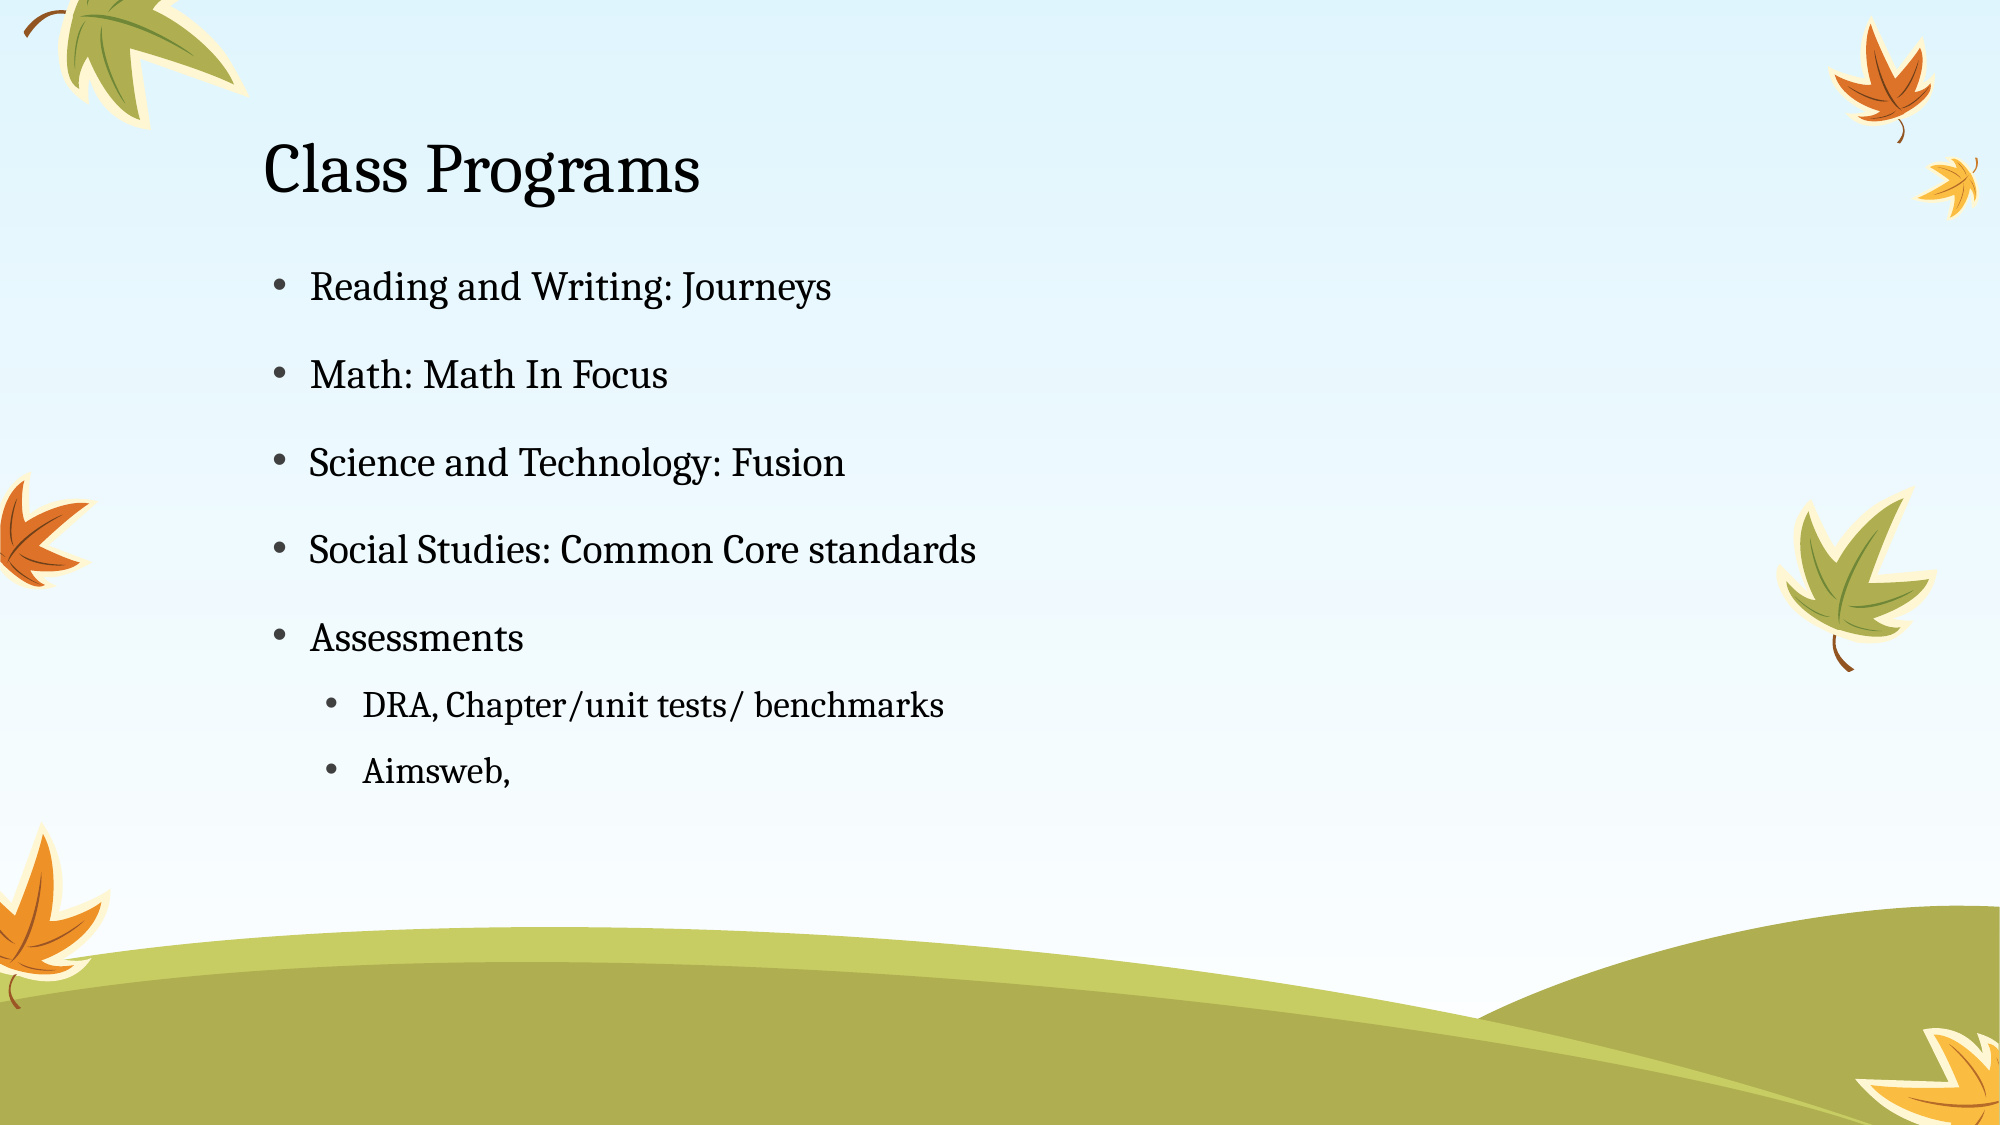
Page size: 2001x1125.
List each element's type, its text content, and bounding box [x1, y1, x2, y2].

title Class Programs [249, 12, 1749, 216]
list Reading and Writing: Journeys Math: Math In Focus Science and Technology: Fusion Social Studies: Common Core standards Assessments DRA, Chapter/unit tests/ benchmarks Aimsweb, [249, 251, 1750, 919]
